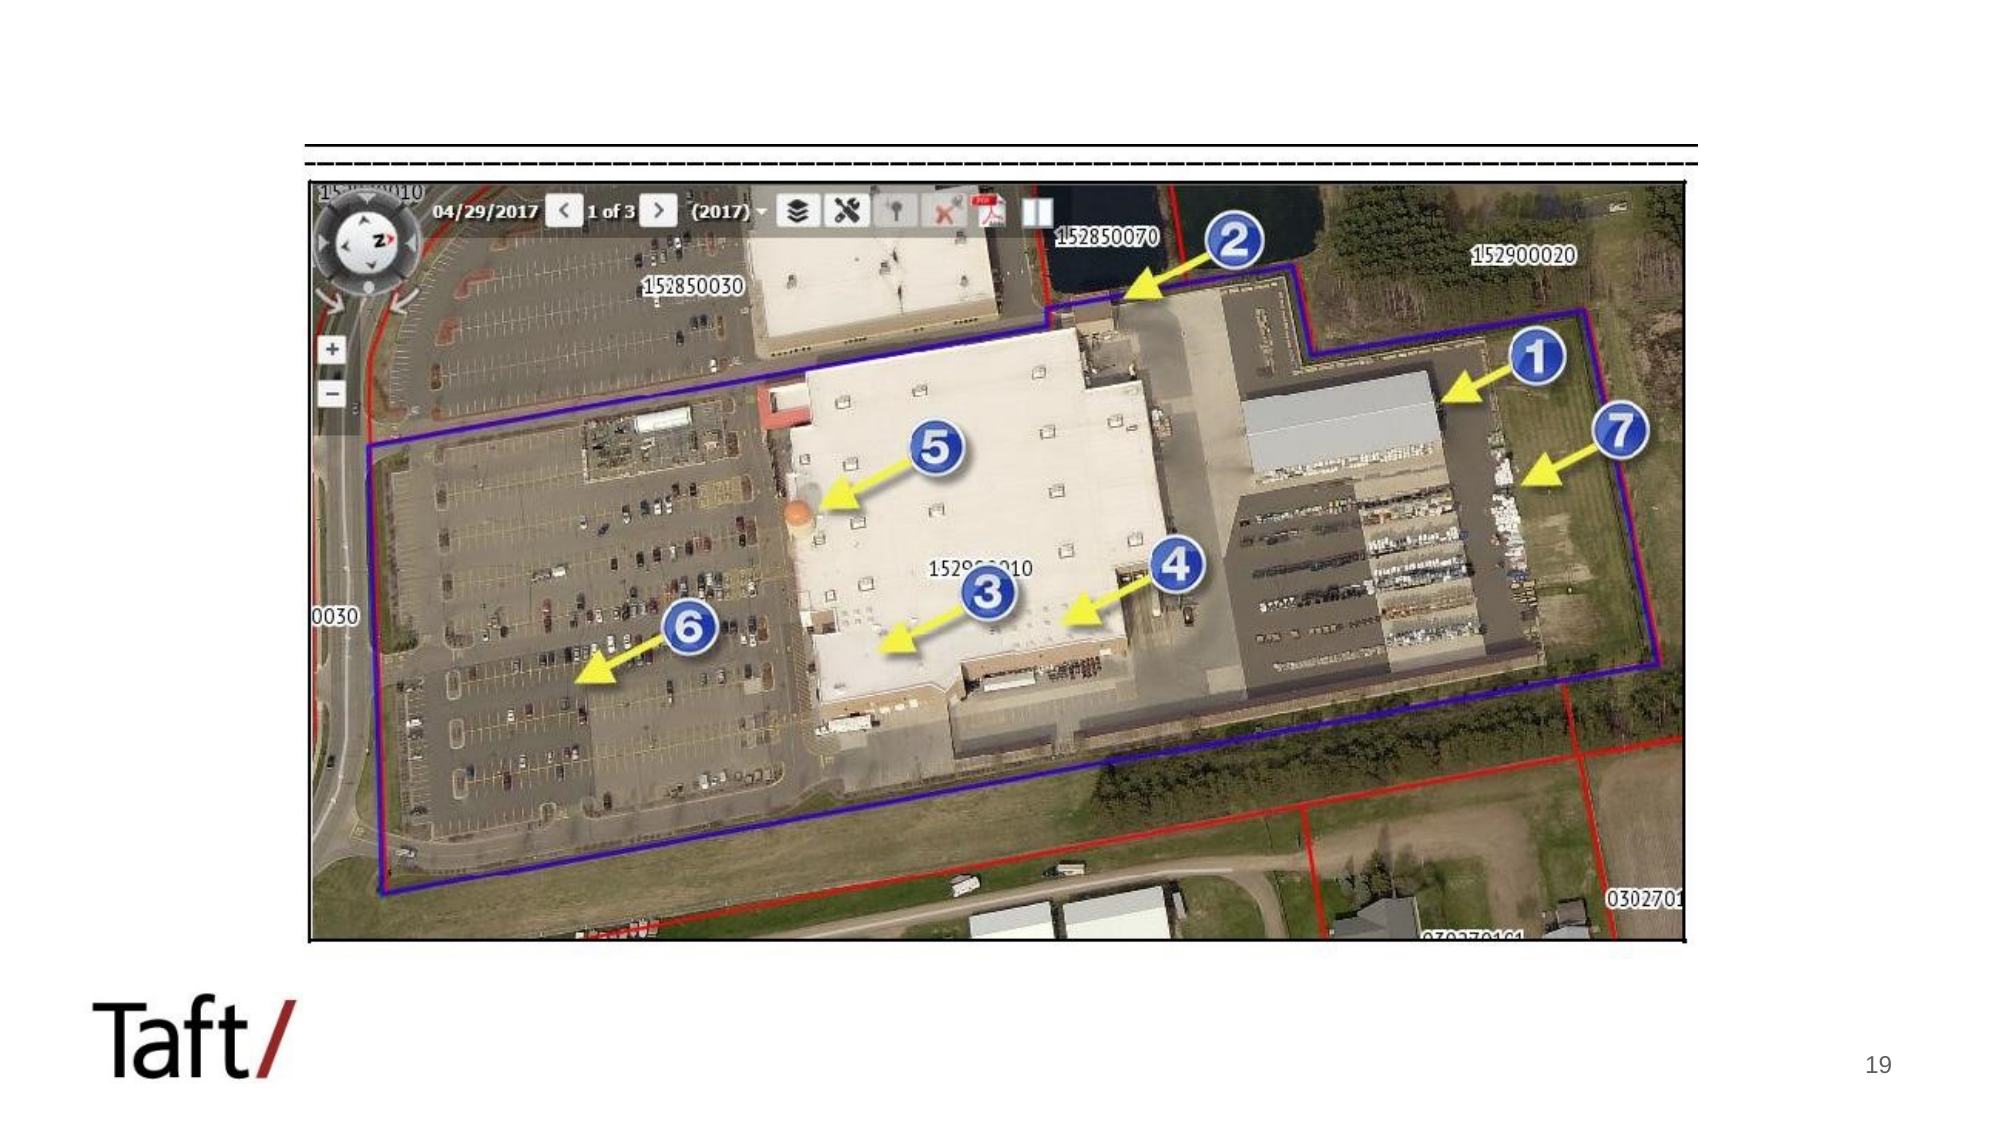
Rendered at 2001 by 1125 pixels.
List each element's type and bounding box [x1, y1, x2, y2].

picture [83, 971, 303, 1084]
list [301, 144, 1699, 959]
